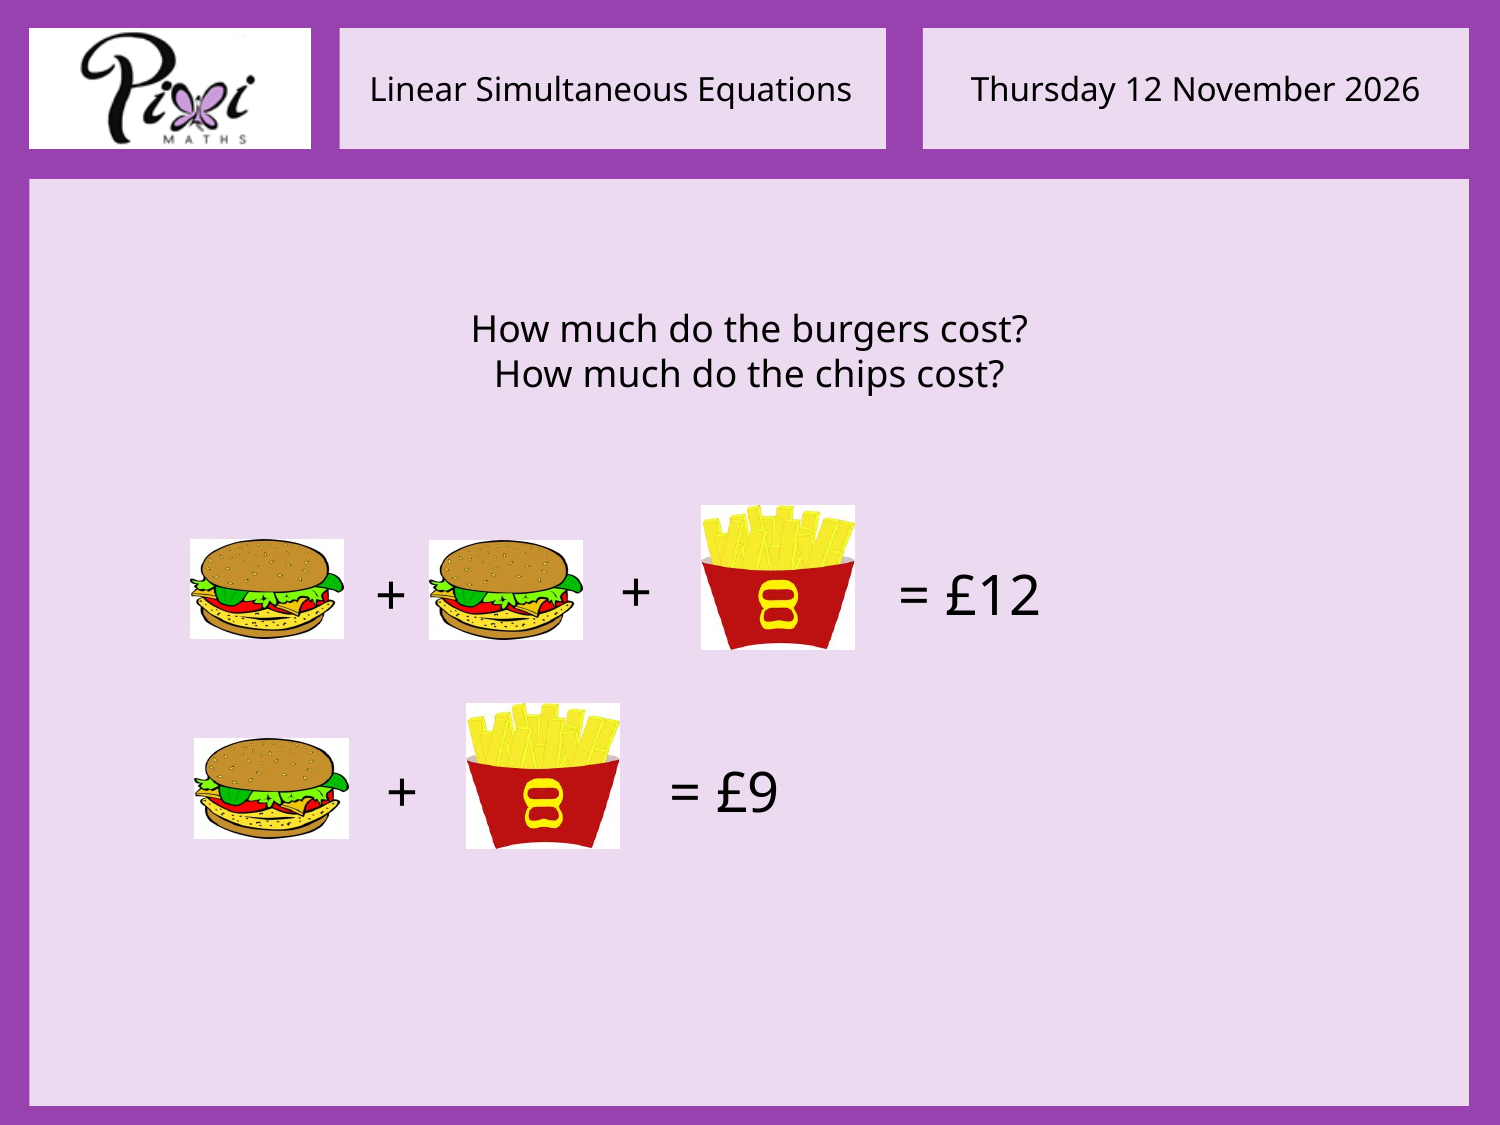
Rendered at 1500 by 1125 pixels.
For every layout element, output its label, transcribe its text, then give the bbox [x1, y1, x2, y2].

text_box + [360, 551, 423, 634]
text_box + [605, 549, 668, 632]
text_box = £9 [654, 748, 796, 831]
text_box How much do the burgers cost? How much do the chips cost? [112, 297, 1388, 403]
text_box + [371, 748, 434, 831]
text_box = £12 [883, 551, 1057, 634]
picture [0, 0, 1500, 1125]
